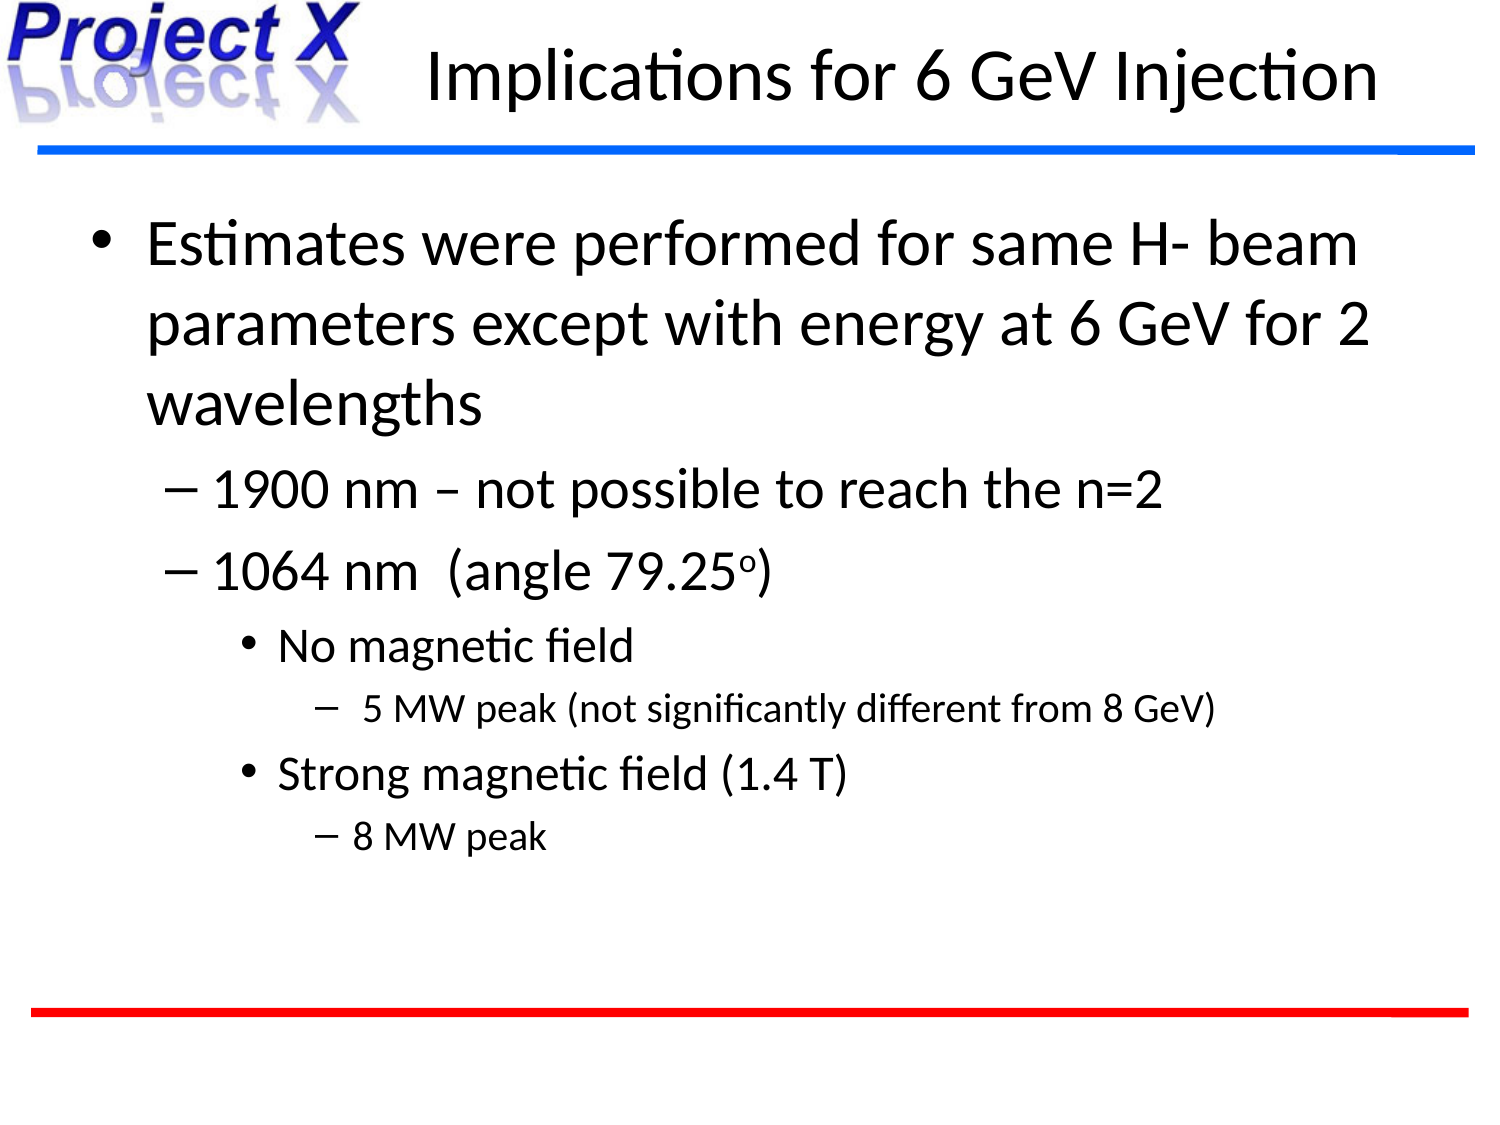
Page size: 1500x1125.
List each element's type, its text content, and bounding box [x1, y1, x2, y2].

picture [0, 0, 363, 130]
title Implications for 6 GeV Injection [380, 0, 1425, 141]
list Estimates were performed for same H- beam parameters except with energy at 6 GeV for 2 wavelengths 1900 nm – not possible to reach the n=2 1064 nm (angle 79.25o) No magnetic field 5 MW peak (not significantly different from 8 GeV) Strong magnetic field (1.4 T) 8 MW peak [75, 191, 1425, 934]
